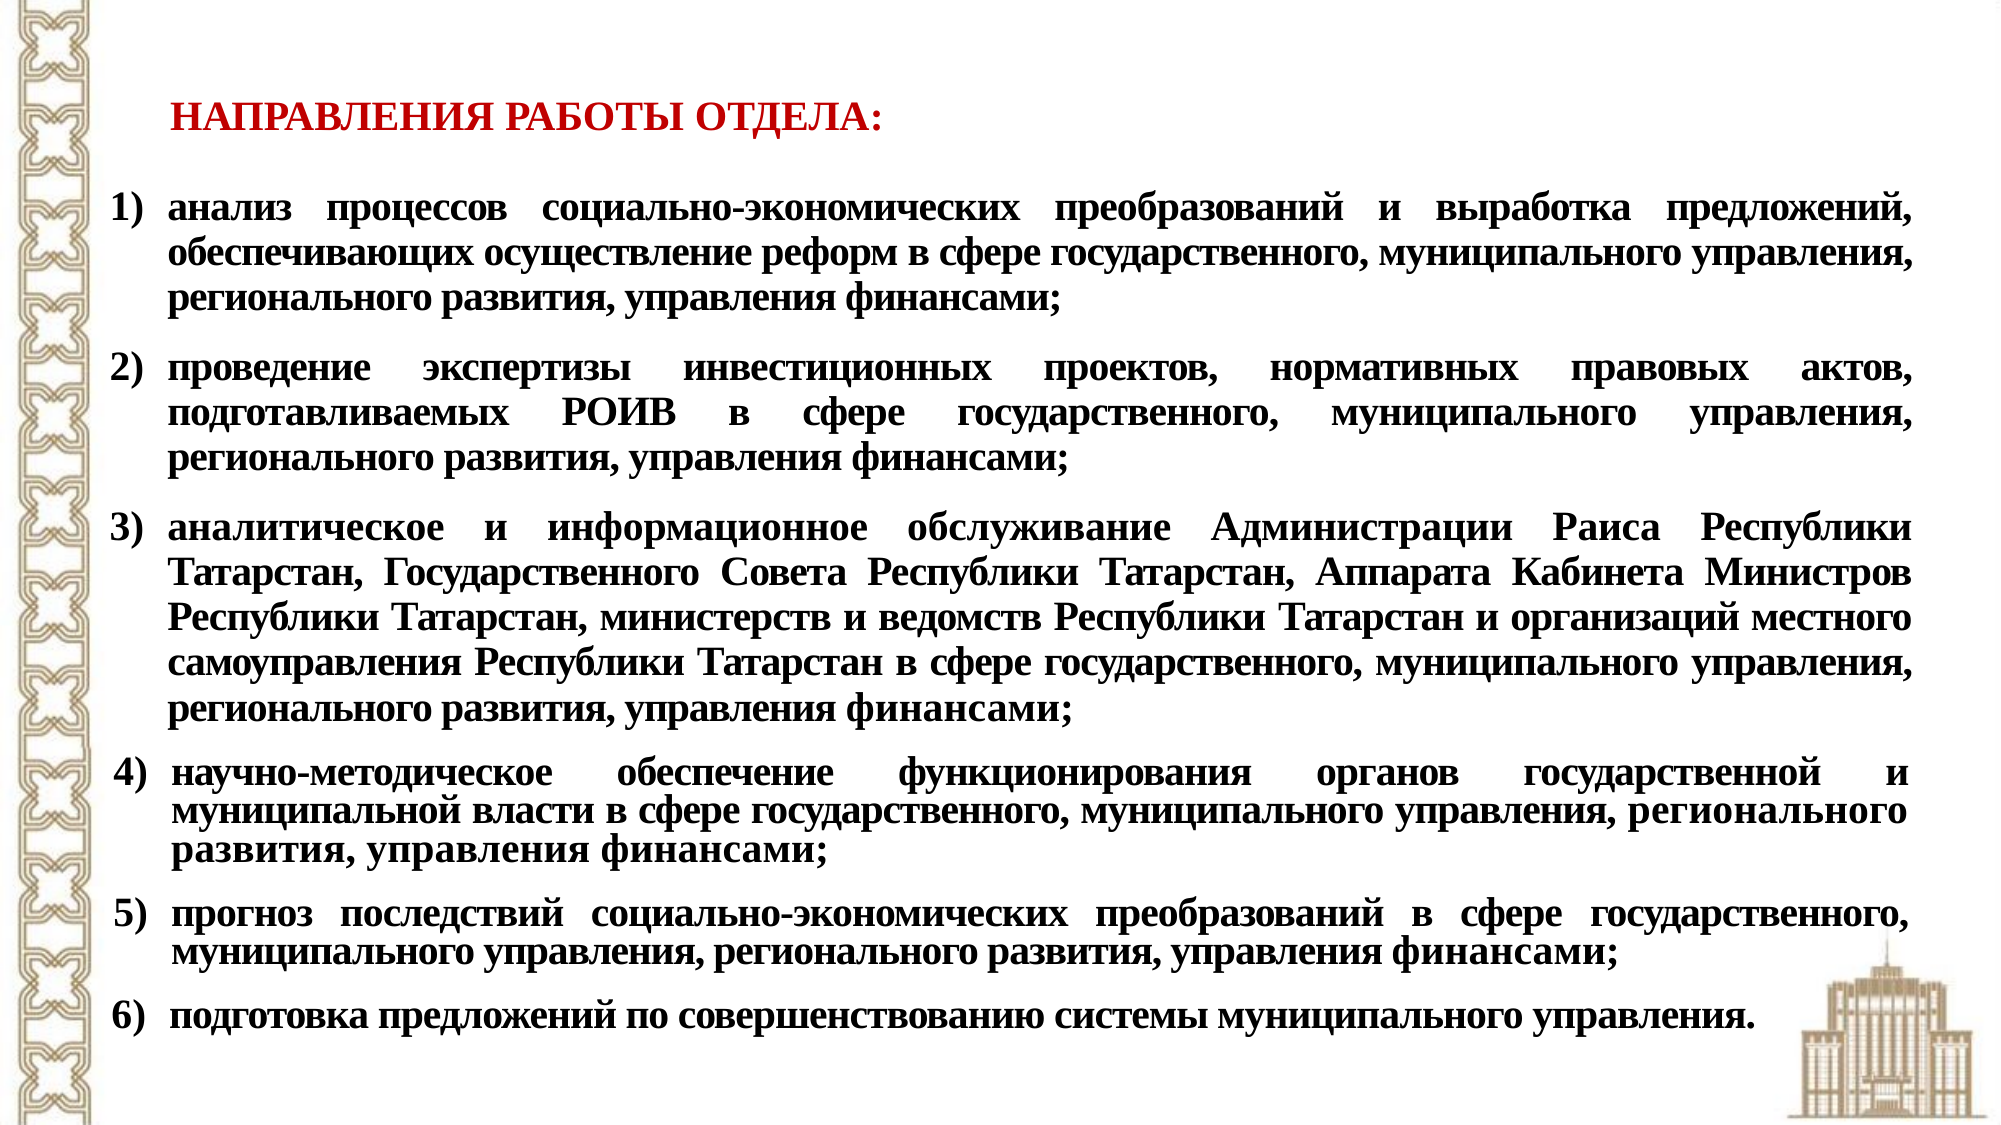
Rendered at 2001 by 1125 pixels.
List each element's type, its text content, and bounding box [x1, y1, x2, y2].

picture [0, 0, 2001, 1125]
text_box НАПРАВЛЕНИЯ РАБОТЫ ОТДЕЛА: анализ процессов социально-экономических преобразований и выработка предложений, обеспечивающих осуществление реформ в сфере государственного, муниципального управления, регионального развития, управления финансами; проведение экспертизы инвестиционных проектов, нормативных правовых актов, подготавливаемых РОИВ в сфере государственного, муниципального управления, регионального развития, управления финансами; аналитическое и информационное обслуживание Администрации Раиса Республики Татарстан, Государственного Совета Республики Татарстан, Аппарата Кабинета Министров Республики Татарстан, министерств и ведомств Республики Татарстан и организаций местного самоуправления Республики Татарстан в сфере государственного, муниципального управления, регионального развития, управления финансами; научно-методическое обеспечение функционирования органов государственной и муниципальной власти в сфере государственного, муниципального управления, регионального развития, управления финансами; прогноз последствий социально-экономических преобразований в сфере государственного, муниципального управления, регионального развития, управления финансами; подготовка предложений по совершенствованию системы муниципального управления. [94, 22, 1927, 1109]
